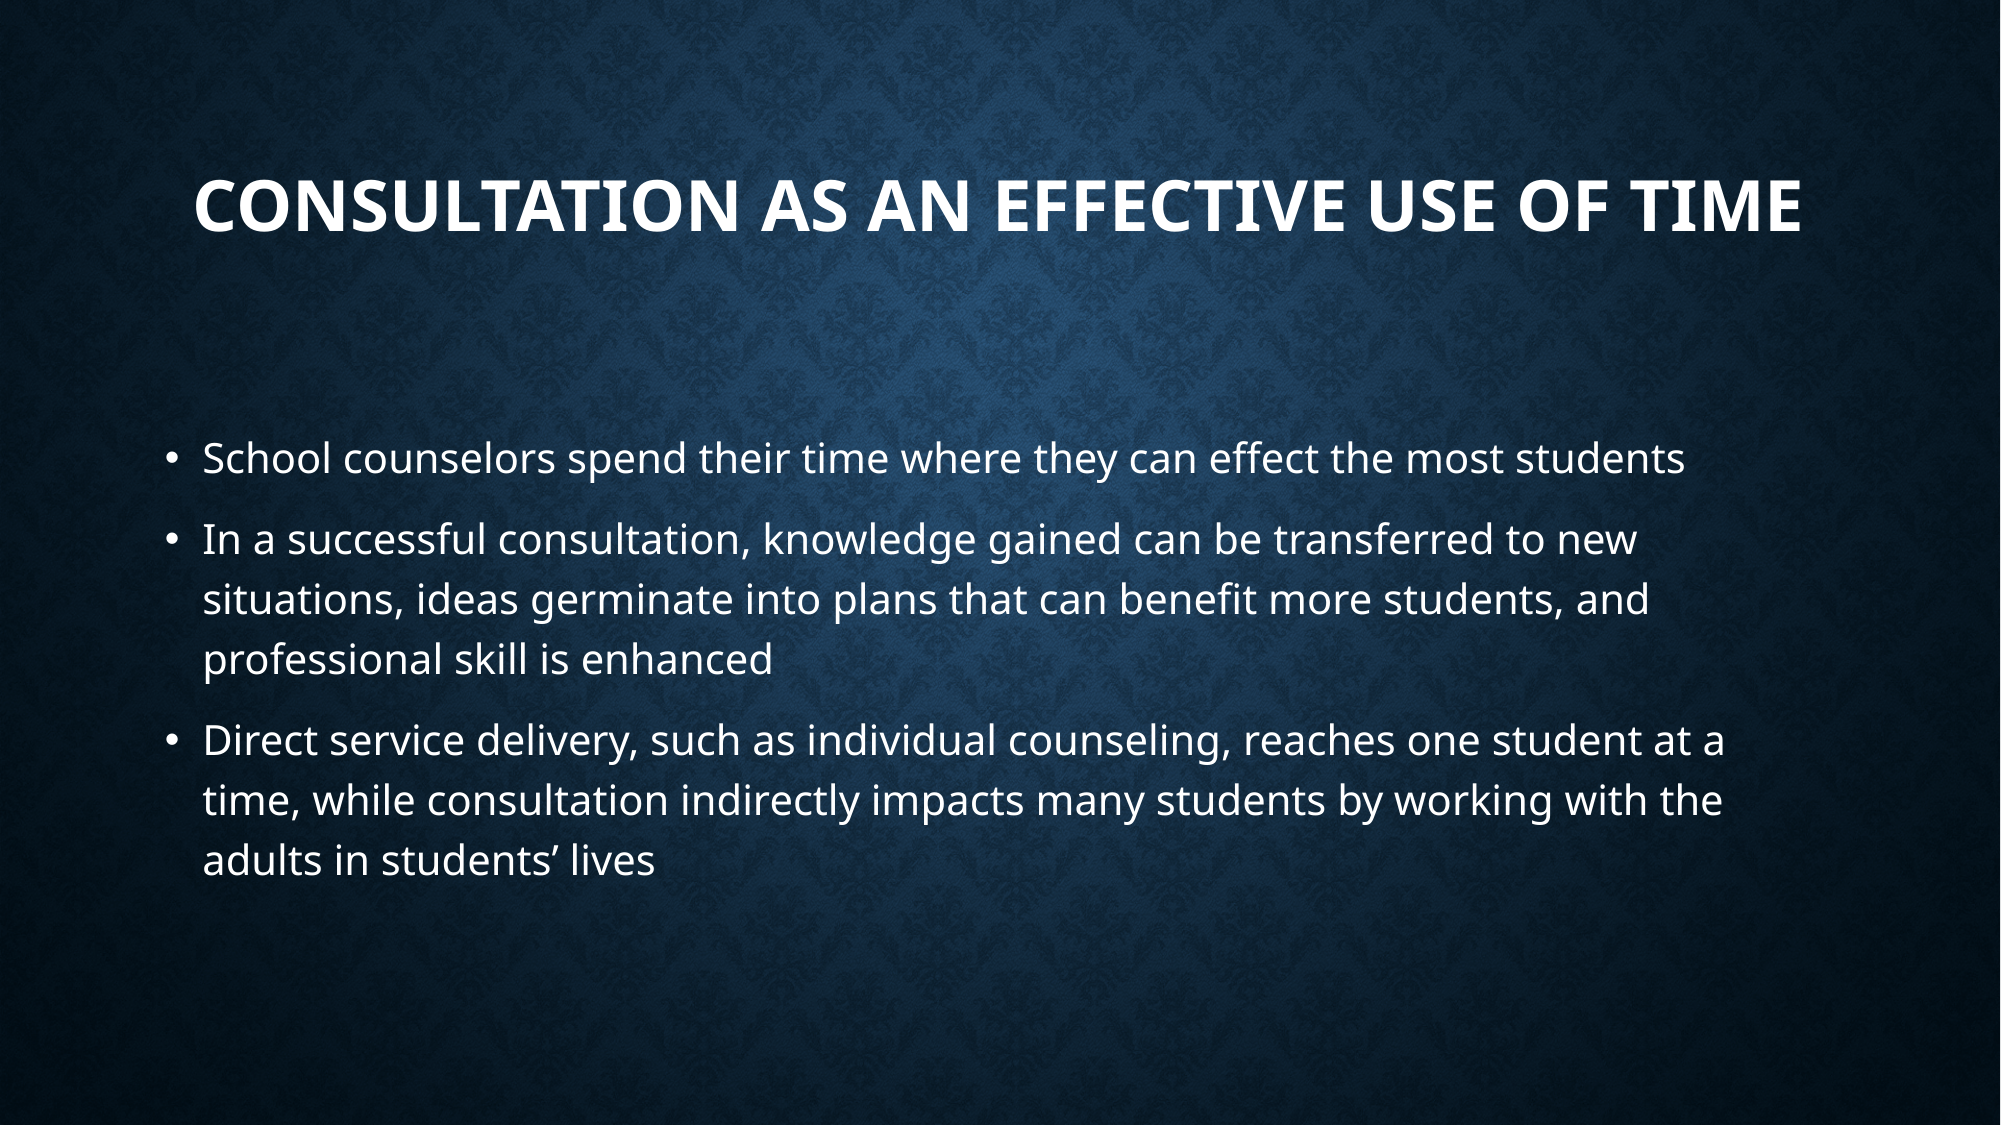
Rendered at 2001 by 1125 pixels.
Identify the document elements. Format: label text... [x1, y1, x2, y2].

title Consultation as an Effective Use of Time [149, 99, 1849, 318]
list School counselors spend their time where they can effect the most students In a successful consultation, knowledge gained can be transferred to new situations, ideas germinate into plans that can benefit more students, and professional skill is enhanced Direct service delivery, such as individual counseling, reaches one student at a time, while consultation indirectly impacts many students by working with the adults in students’ lives [149, 343, 1849, 950]
